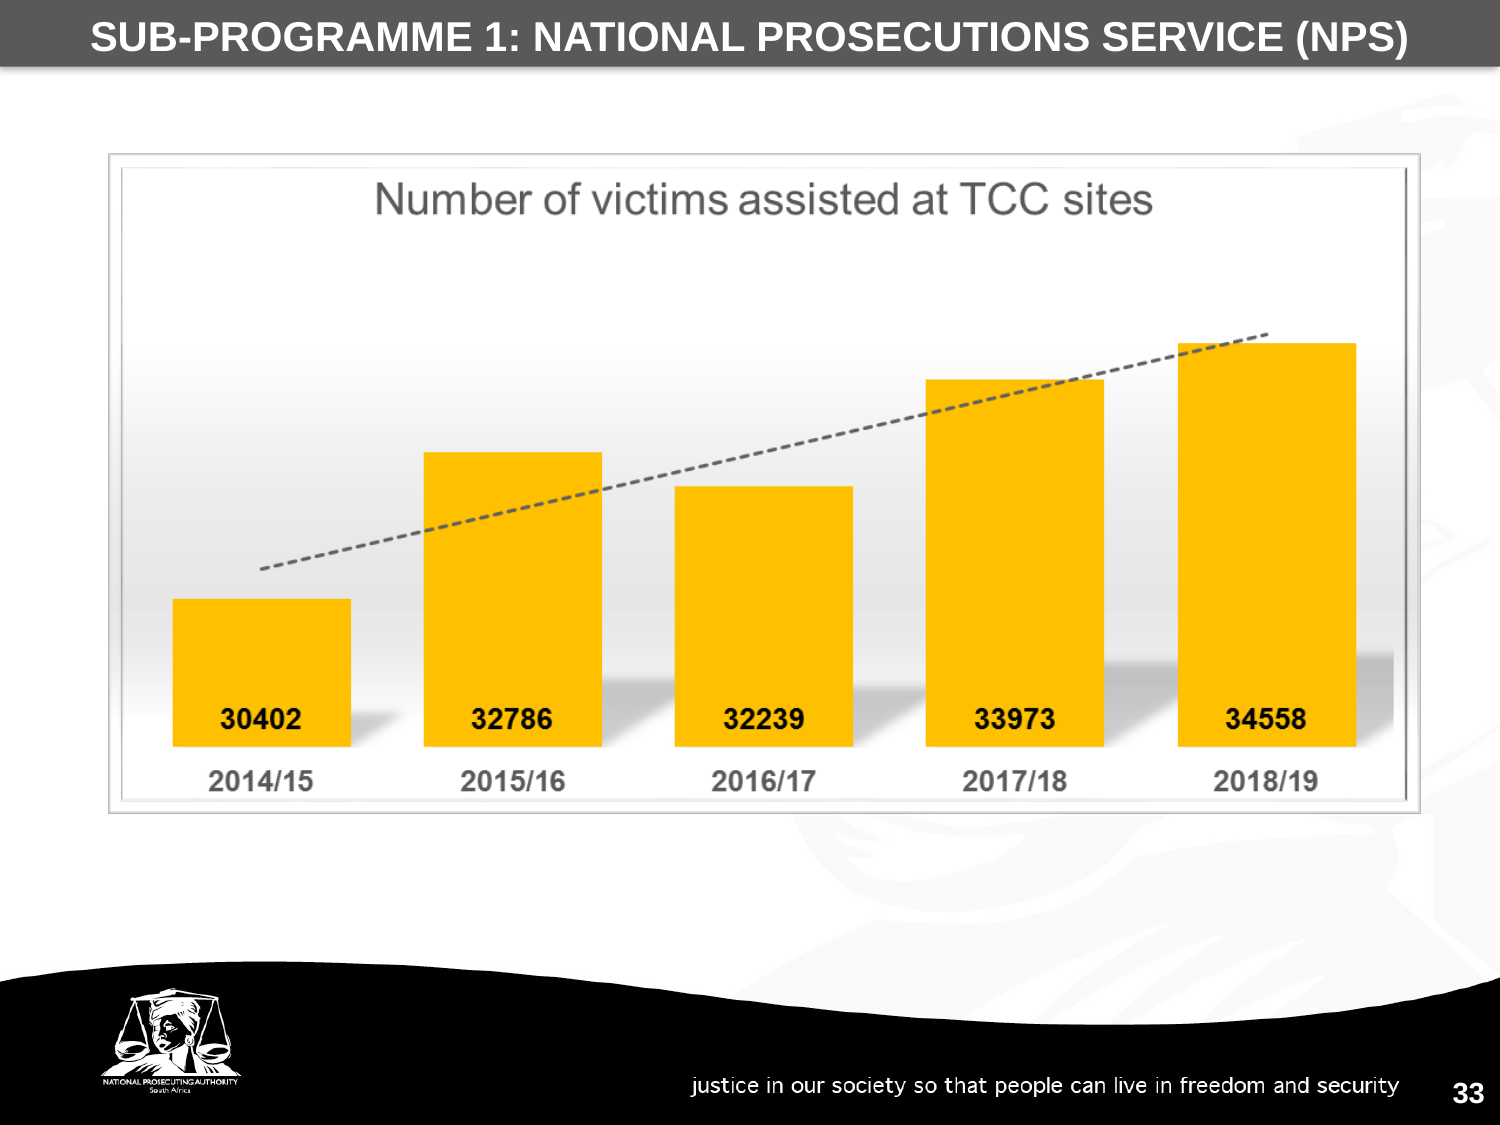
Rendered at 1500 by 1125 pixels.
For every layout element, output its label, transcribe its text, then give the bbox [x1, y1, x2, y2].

picture [0, 0, 1500, 1125]
slide_number 33 [1149, 1061, 1500, 1122]
list [19, 81, 1444, 968]
